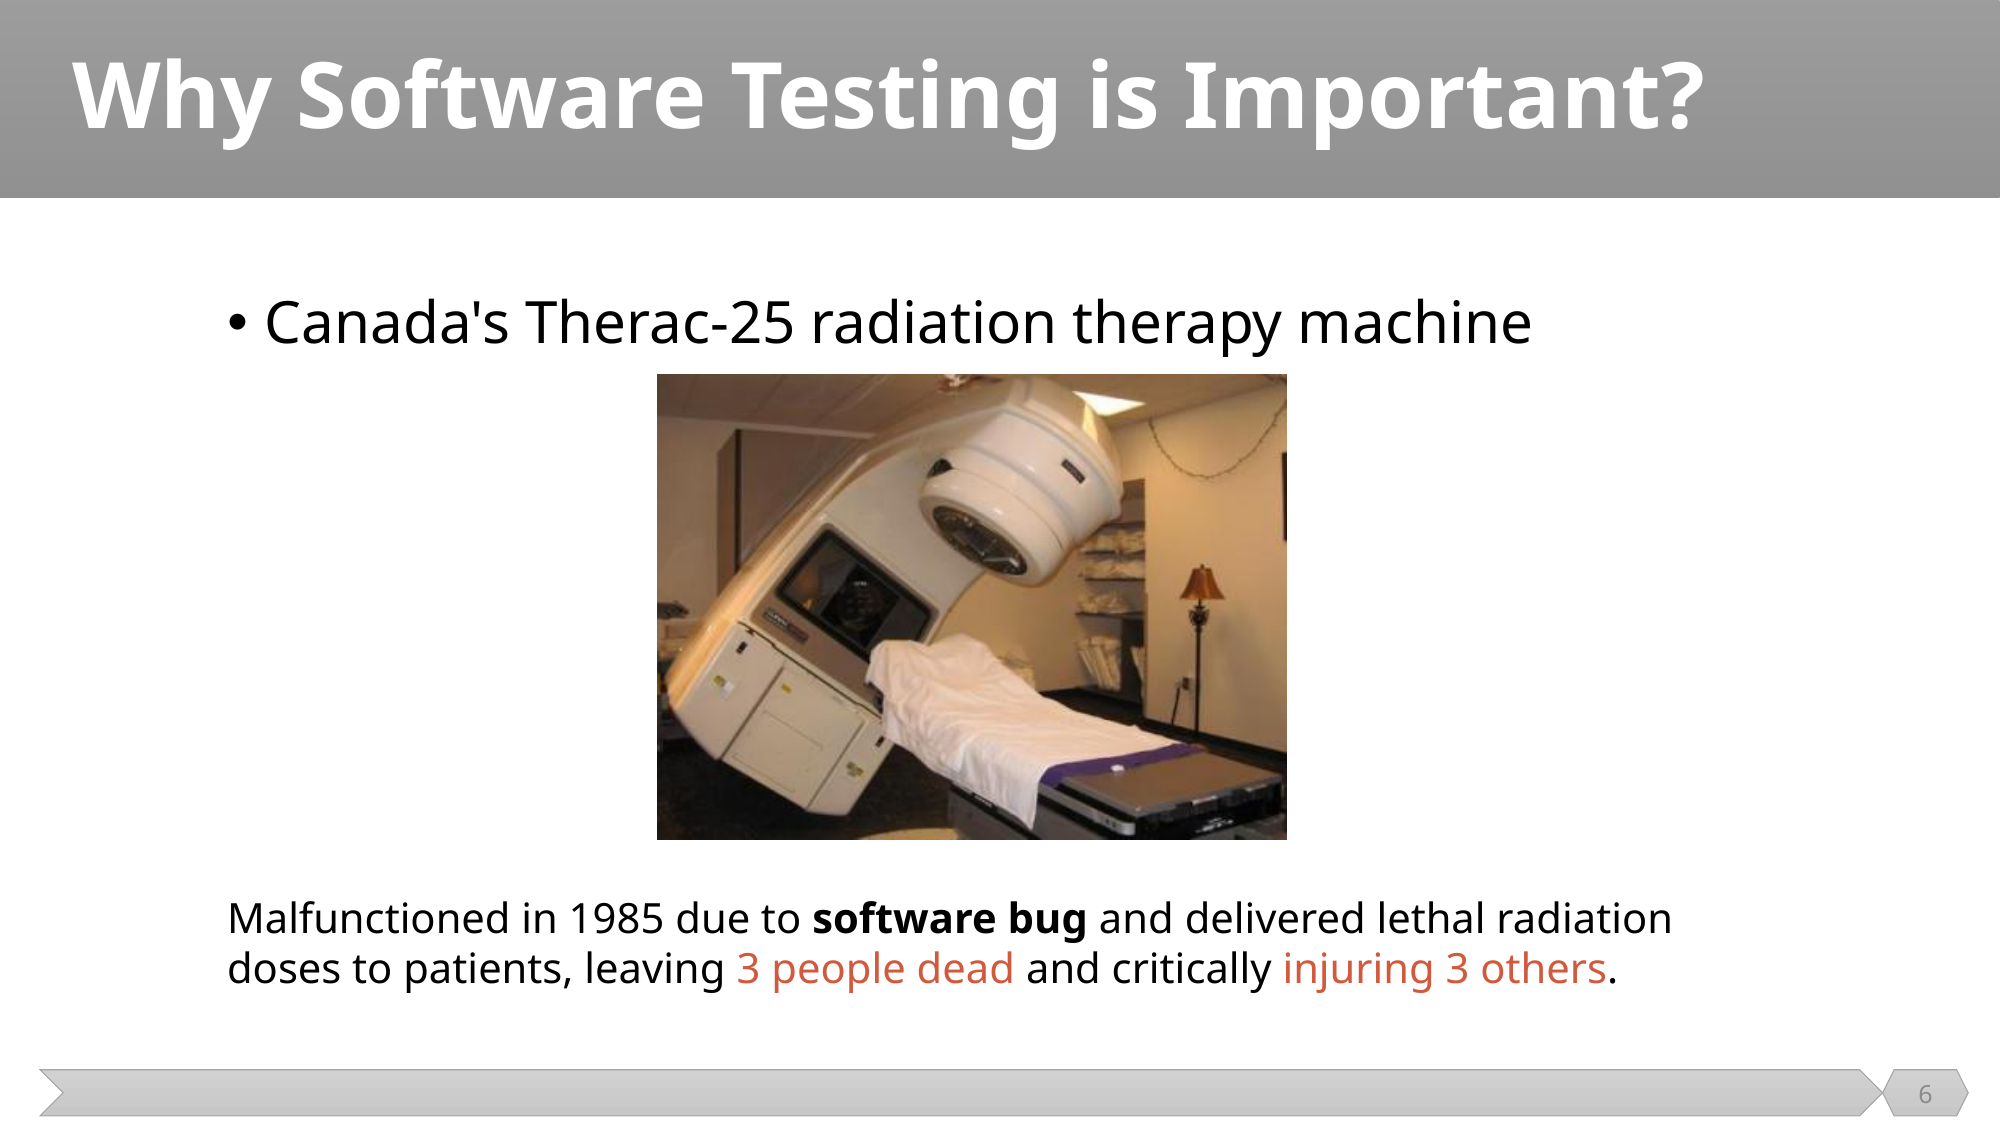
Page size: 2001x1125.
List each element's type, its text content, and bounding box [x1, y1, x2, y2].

list Canada's Therac-25 radiation therapy machine [212, 285, 1788, 884]
title Why Software Testing is Important? [56, 0, 1969, 199]
picture [657, 374, 1287, 840]
slide_number 6 [1882, 1065, 1969, 1125]
text_box Malfunctioned in 1985 due to software bug and delivered lethal radiation doses to patients, leaving 3 people dead and critically injuring 3 others. [212, 884, 1801, 1000]
